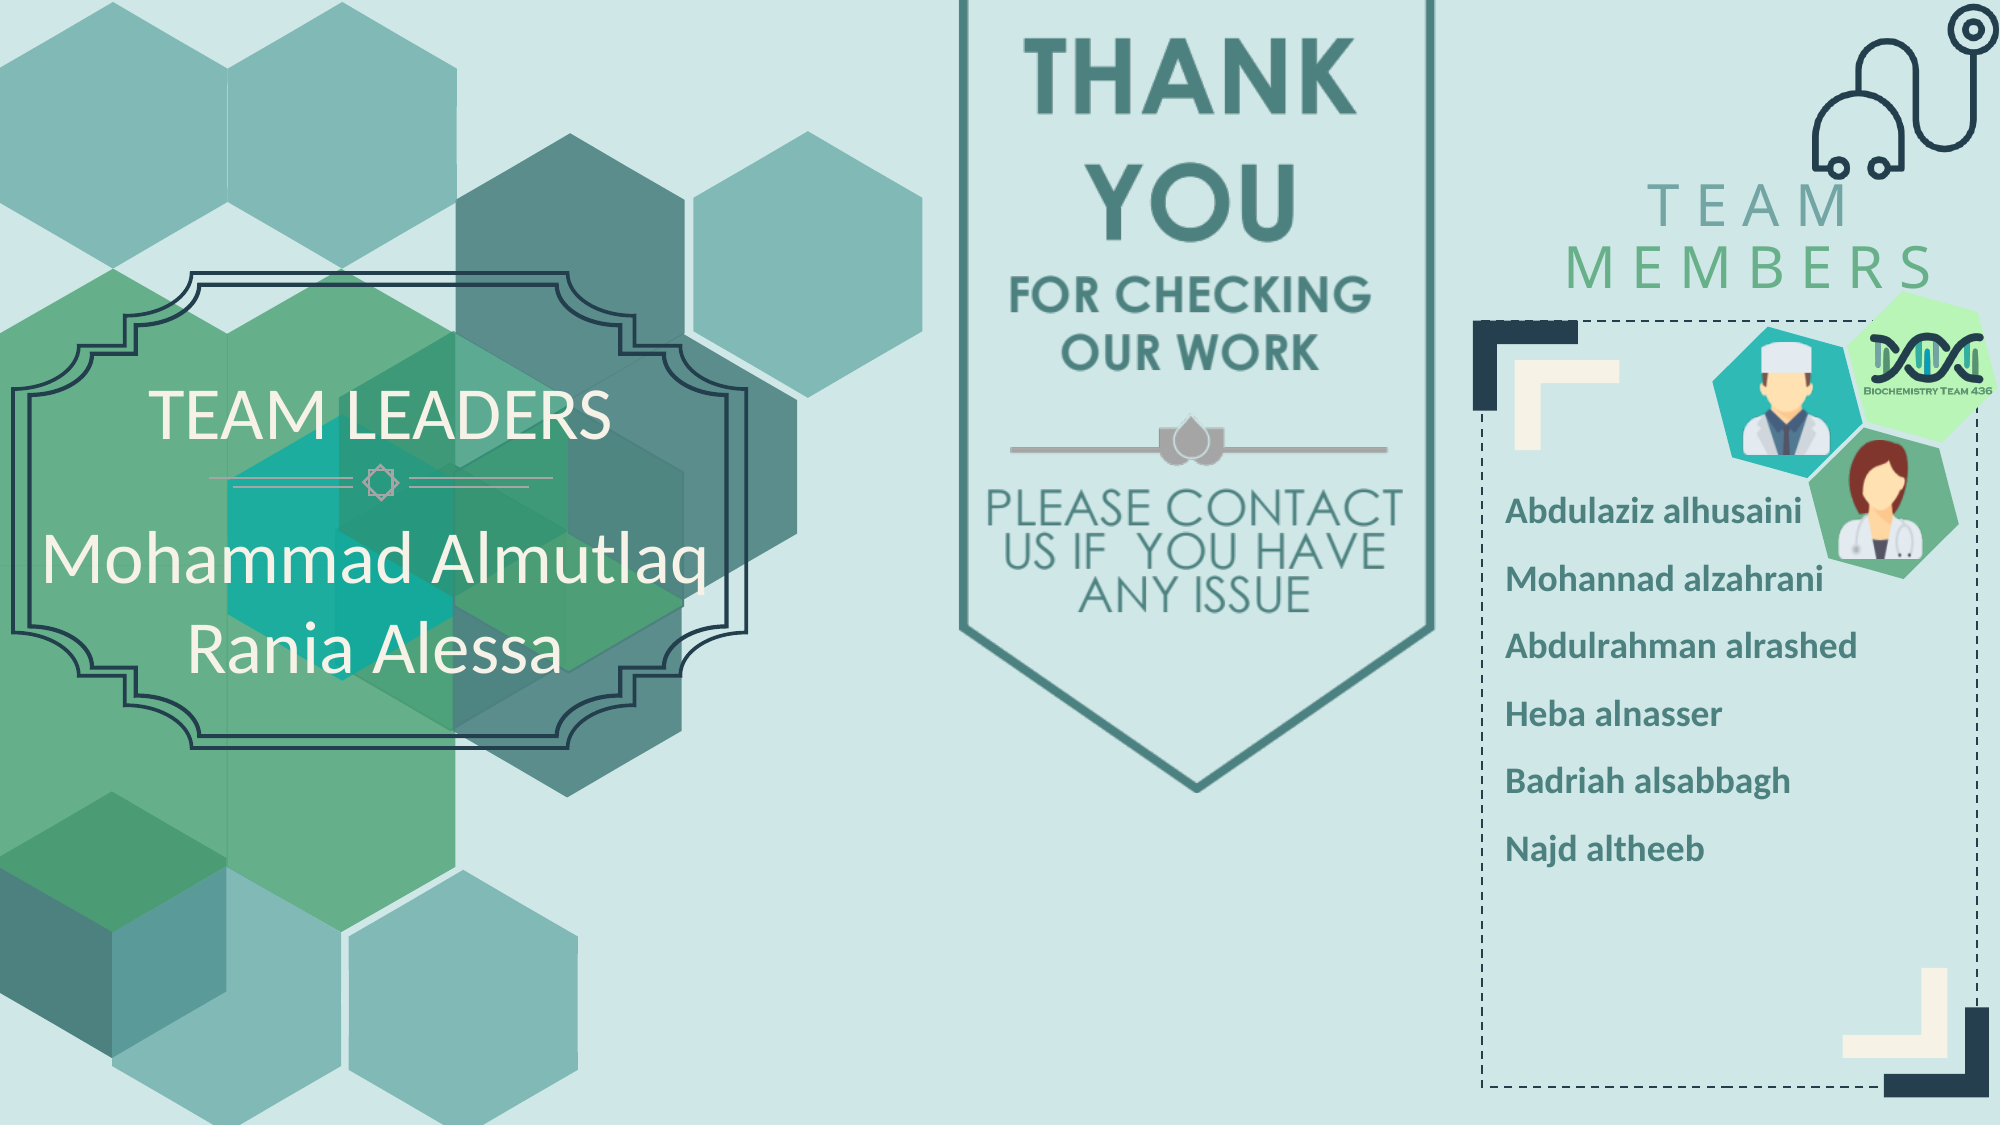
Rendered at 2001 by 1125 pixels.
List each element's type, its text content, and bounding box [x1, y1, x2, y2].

picture [954, 0, 1453, 793]
picture [1857, 332, 2001, 403]
text_box Abdulaziz alhusaini Mohannad alzahrani Abdulrahman alrashed Heba alnasser Badriah alsabbagh Najd altheeb [1490, 456, 1932, 876]
picture [1733, 342, 1932, 456]
picture [1812, 0, 1999, 185]
